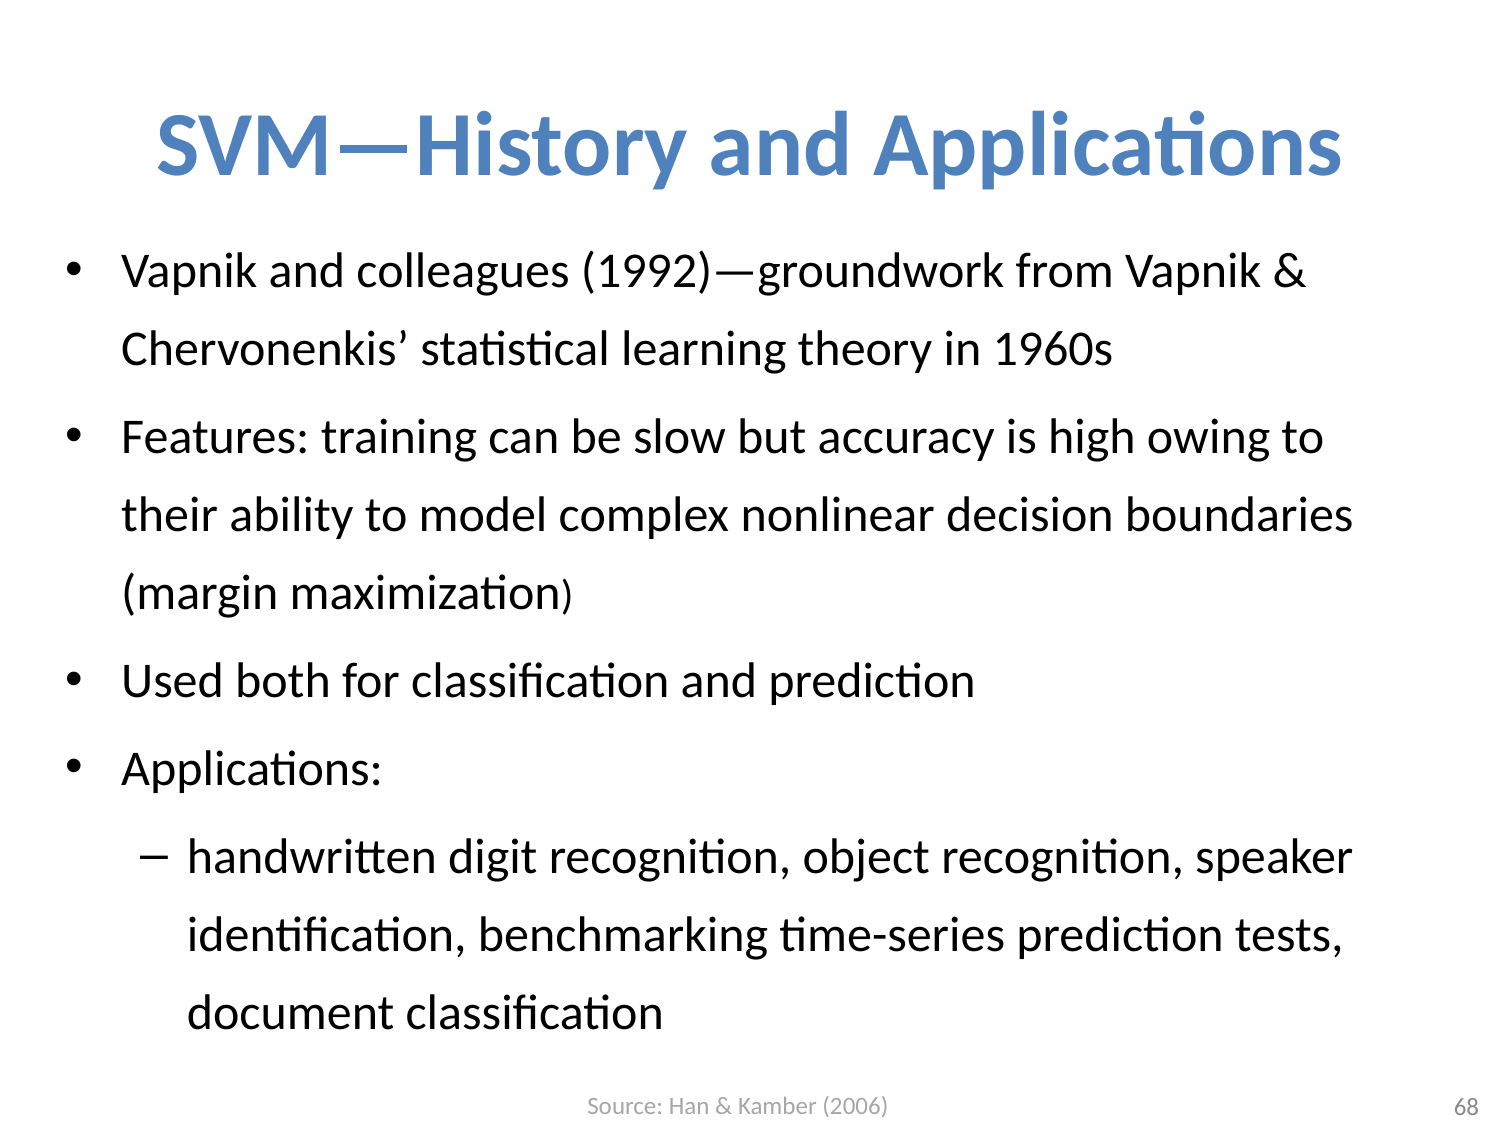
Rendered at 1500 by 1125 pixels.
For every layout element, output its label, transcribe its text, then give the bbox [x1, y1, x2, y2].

title SVM—History and Applications [75, 45, 1425, 212]
slide_number 68 [1387, 1082, 1495, 1125]
text_box Source: Han & Kamber (2006) [549, 1082, 928, 1125]
list Vapnik and colleagues (1992)—groundwork from Vapnik & Chervonenkis’ statistical learning theory in 1960s Features: training can be slow but accuracy is high owing to their ability to model complex nonlinear decision boundaries (margin maximization) Used both for classification and prediction Applications: handwritten digit recognition, object recognition, speaker identification, benchmarking time-series prediction tests, document classification [50, 212, 1425, 1063]
